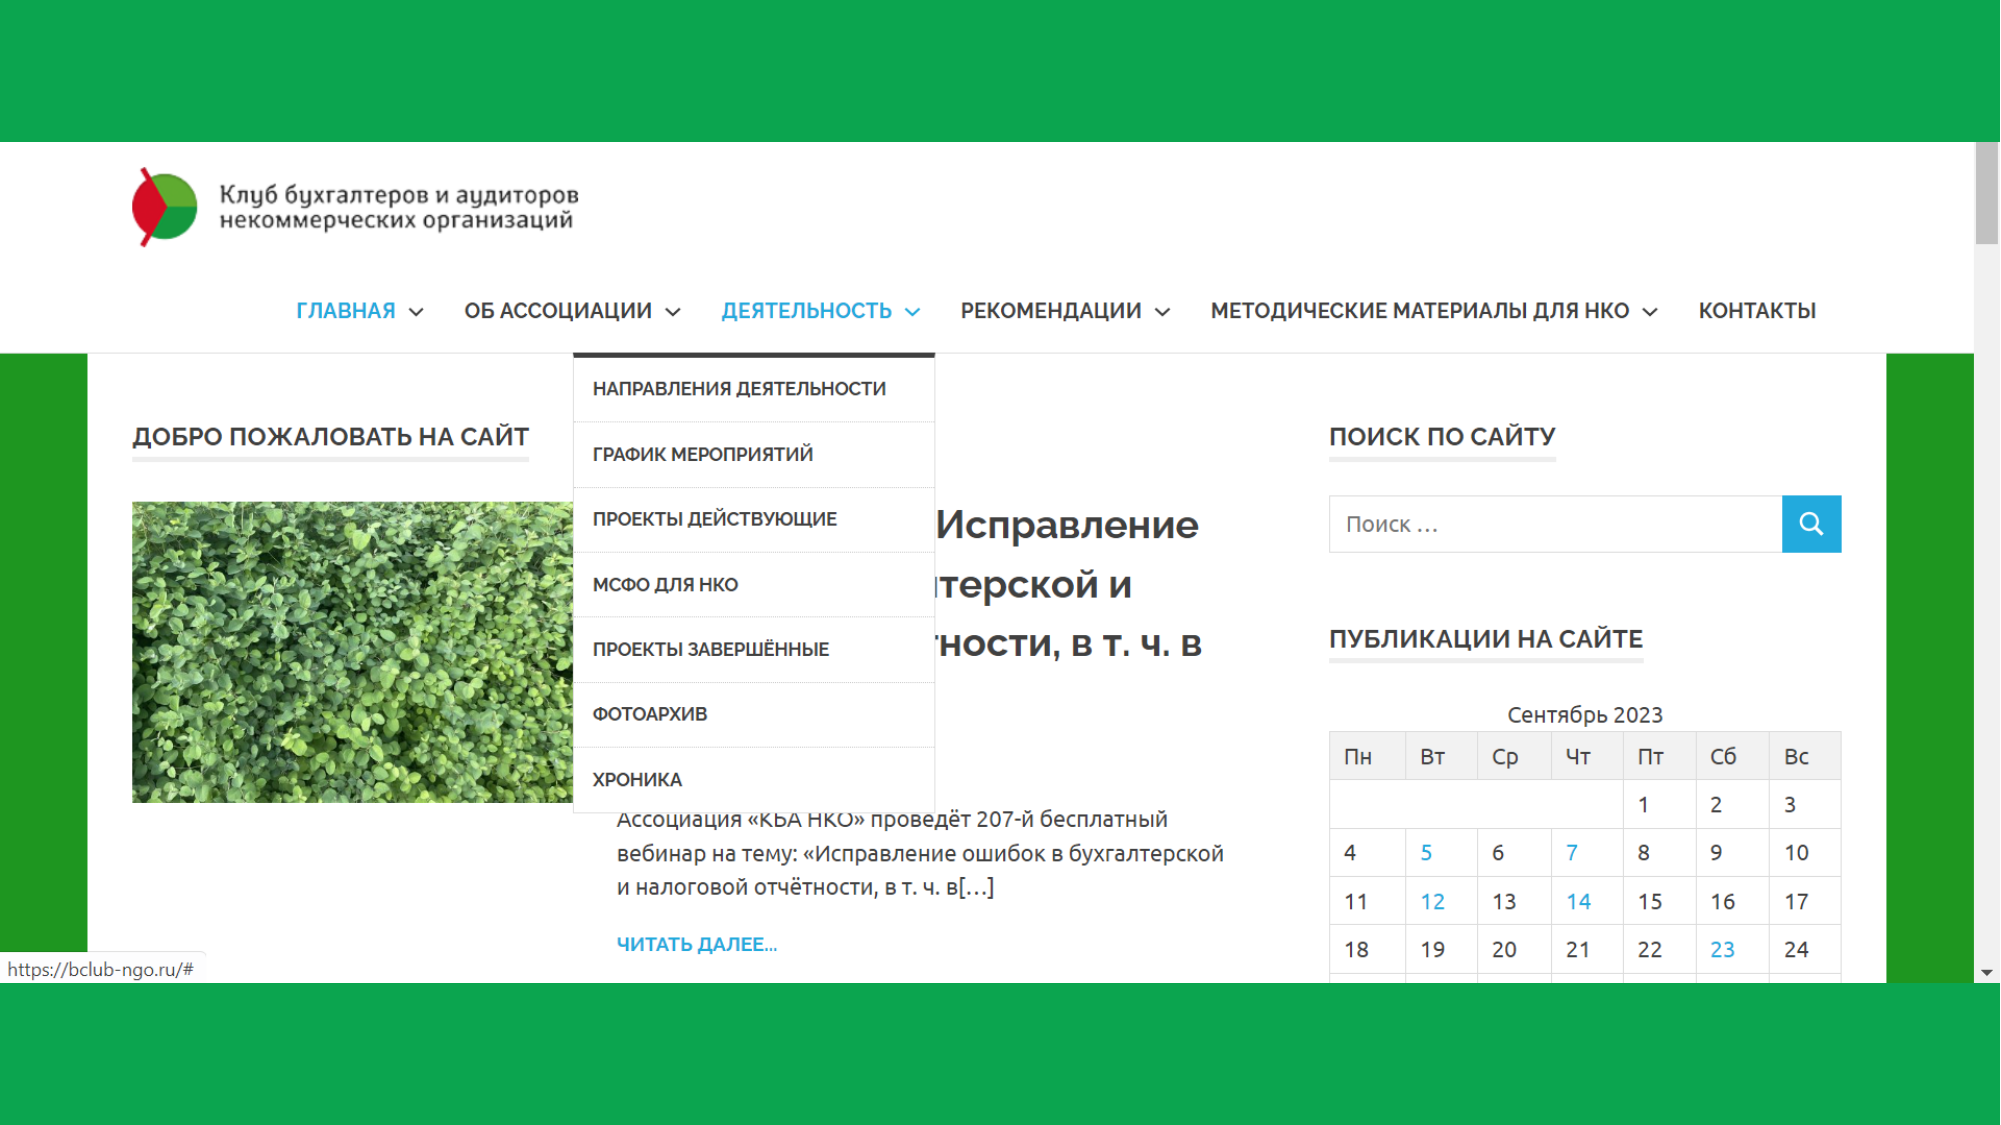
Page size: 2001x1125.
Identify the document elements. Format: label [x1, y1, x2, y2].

picture [0, 141, 2000, 984]
